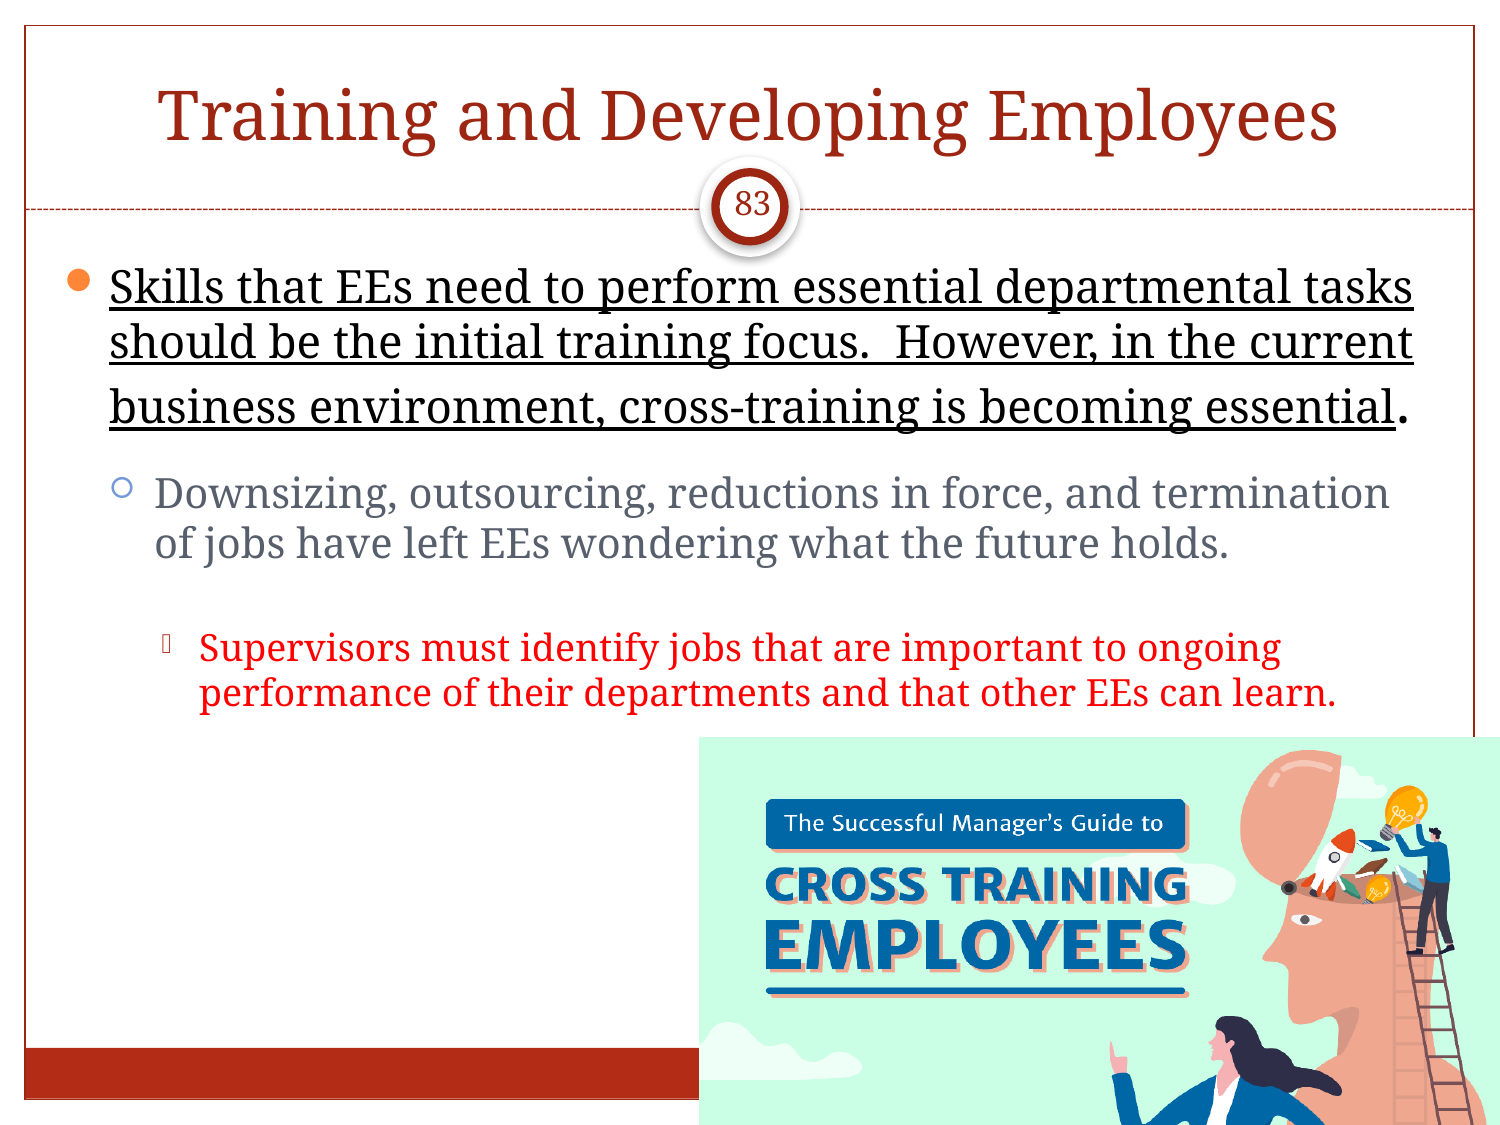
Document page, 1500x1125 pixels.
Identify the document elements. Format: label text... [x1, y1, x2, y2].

title Training and Developing Employees [49, 37, 1450, 162]
picture [699, 737, 1500, 1125]
slide_number 83 [715, 168, 791, 241]
list Skills that EEs need to perform essential departmental tasks should be the initial training focus. However, in the current business environment, cross-training is becoming essential. Downsizing, outsourcing, reductions in force, and termination of jobs have left EEs wondering what the future holds. Supervisors must identify jobs that are important to ongoing performance of their departments and that other EEs can learn. [49, 250, 1445, 1001]
